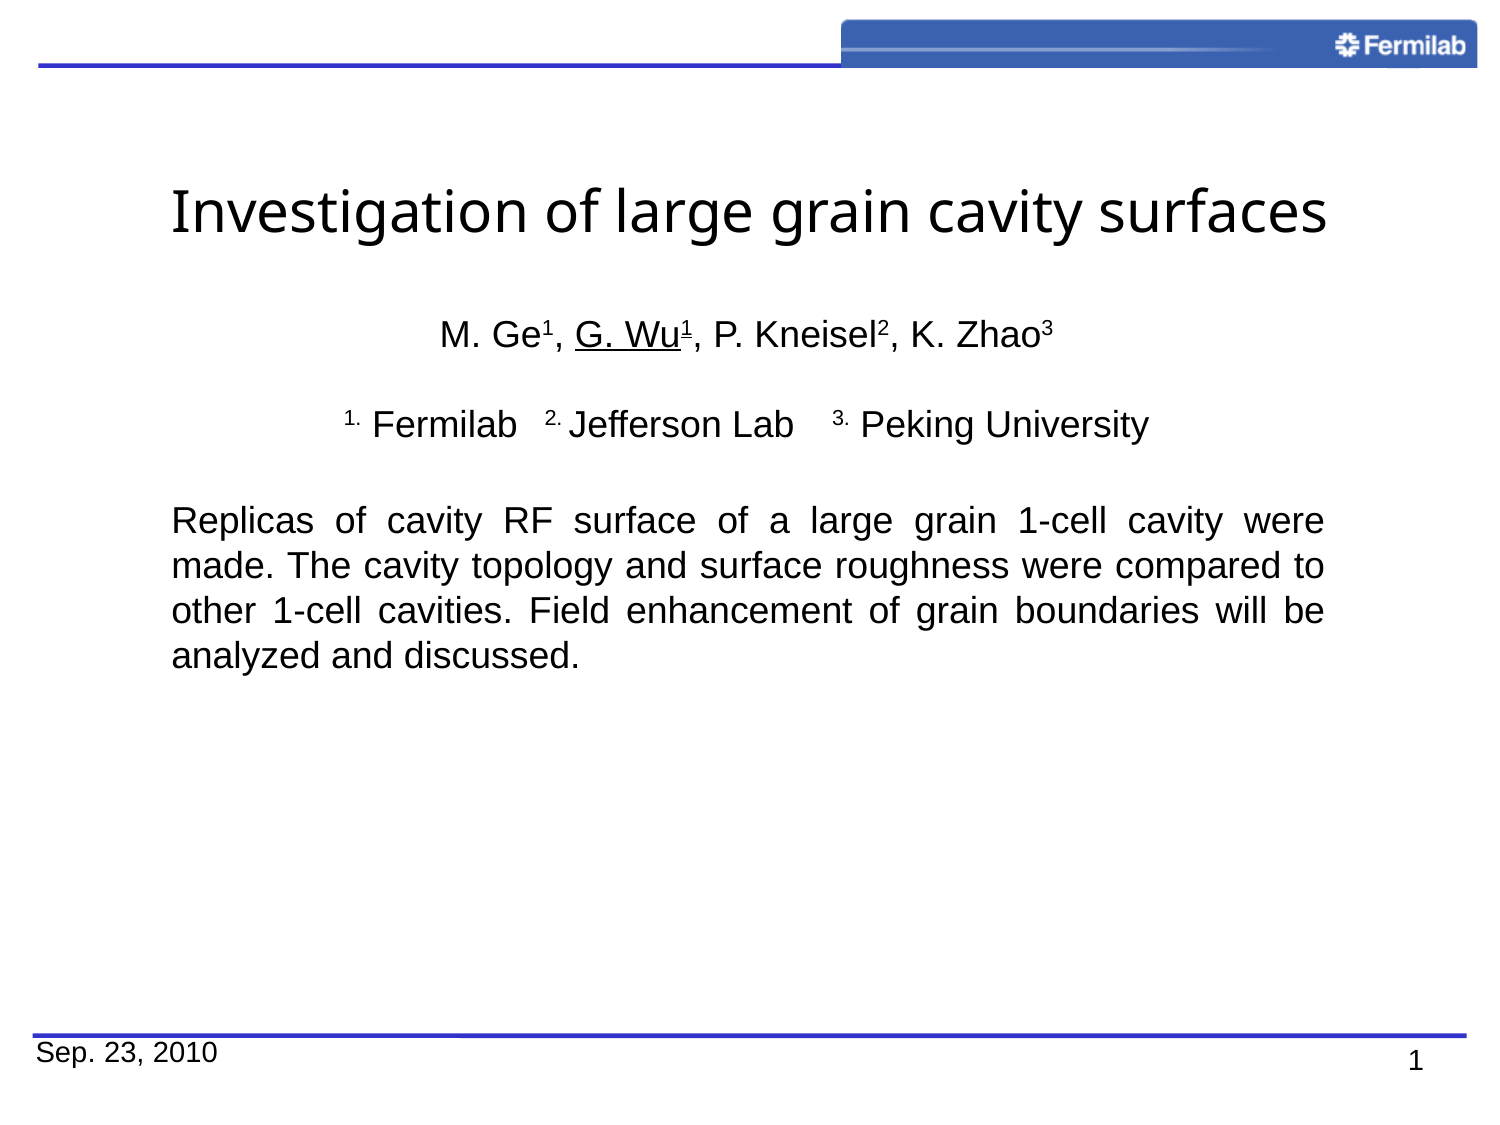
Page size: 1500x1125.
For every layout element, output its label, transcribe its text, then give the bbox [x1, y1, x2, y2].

slide_number 1 [1126, 1033, 1440, 1109]
text_box Replicas of cavity RF surface of a large grain 1-cell cavity were made. The cavity topology and surface roughness were compared to other 1-cell cavities. Field enhancement of grain boundaries will be analyzed and discussed. [156, 489, 1341, 684]
picture [841, 19, 1478, 68]
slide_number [20, 1026, 334, 1102]
title Investigation of large grain cavity surfaces [112, 118, 1388, 299]
text_box M. Ge1, G. Wu1, P. Kneisel2, K. Zhao3 1. Fermilab 2. Jefferson Lab 3. Peking University [220, 302, 1273, 458]
